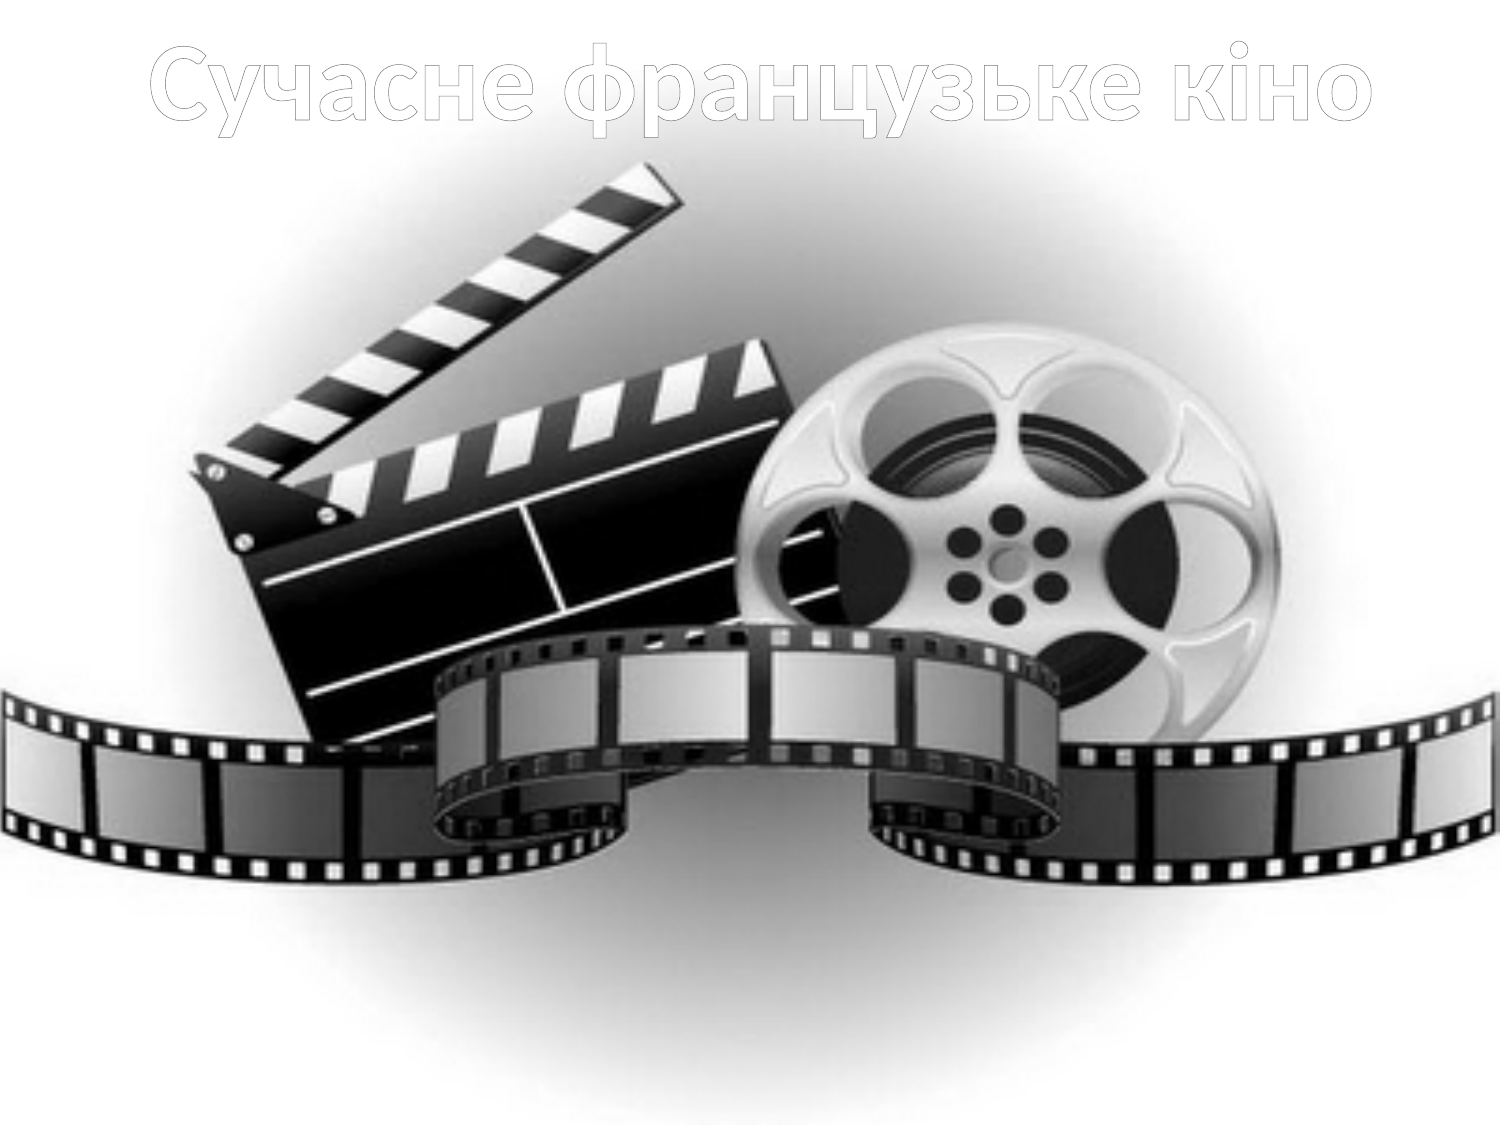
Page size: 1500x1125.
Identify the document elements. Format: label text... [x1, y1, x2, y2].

text_box Сучасне французьке кіно [117, 0, 1407, 68]
picture [0, 70, 1500, 1125]
